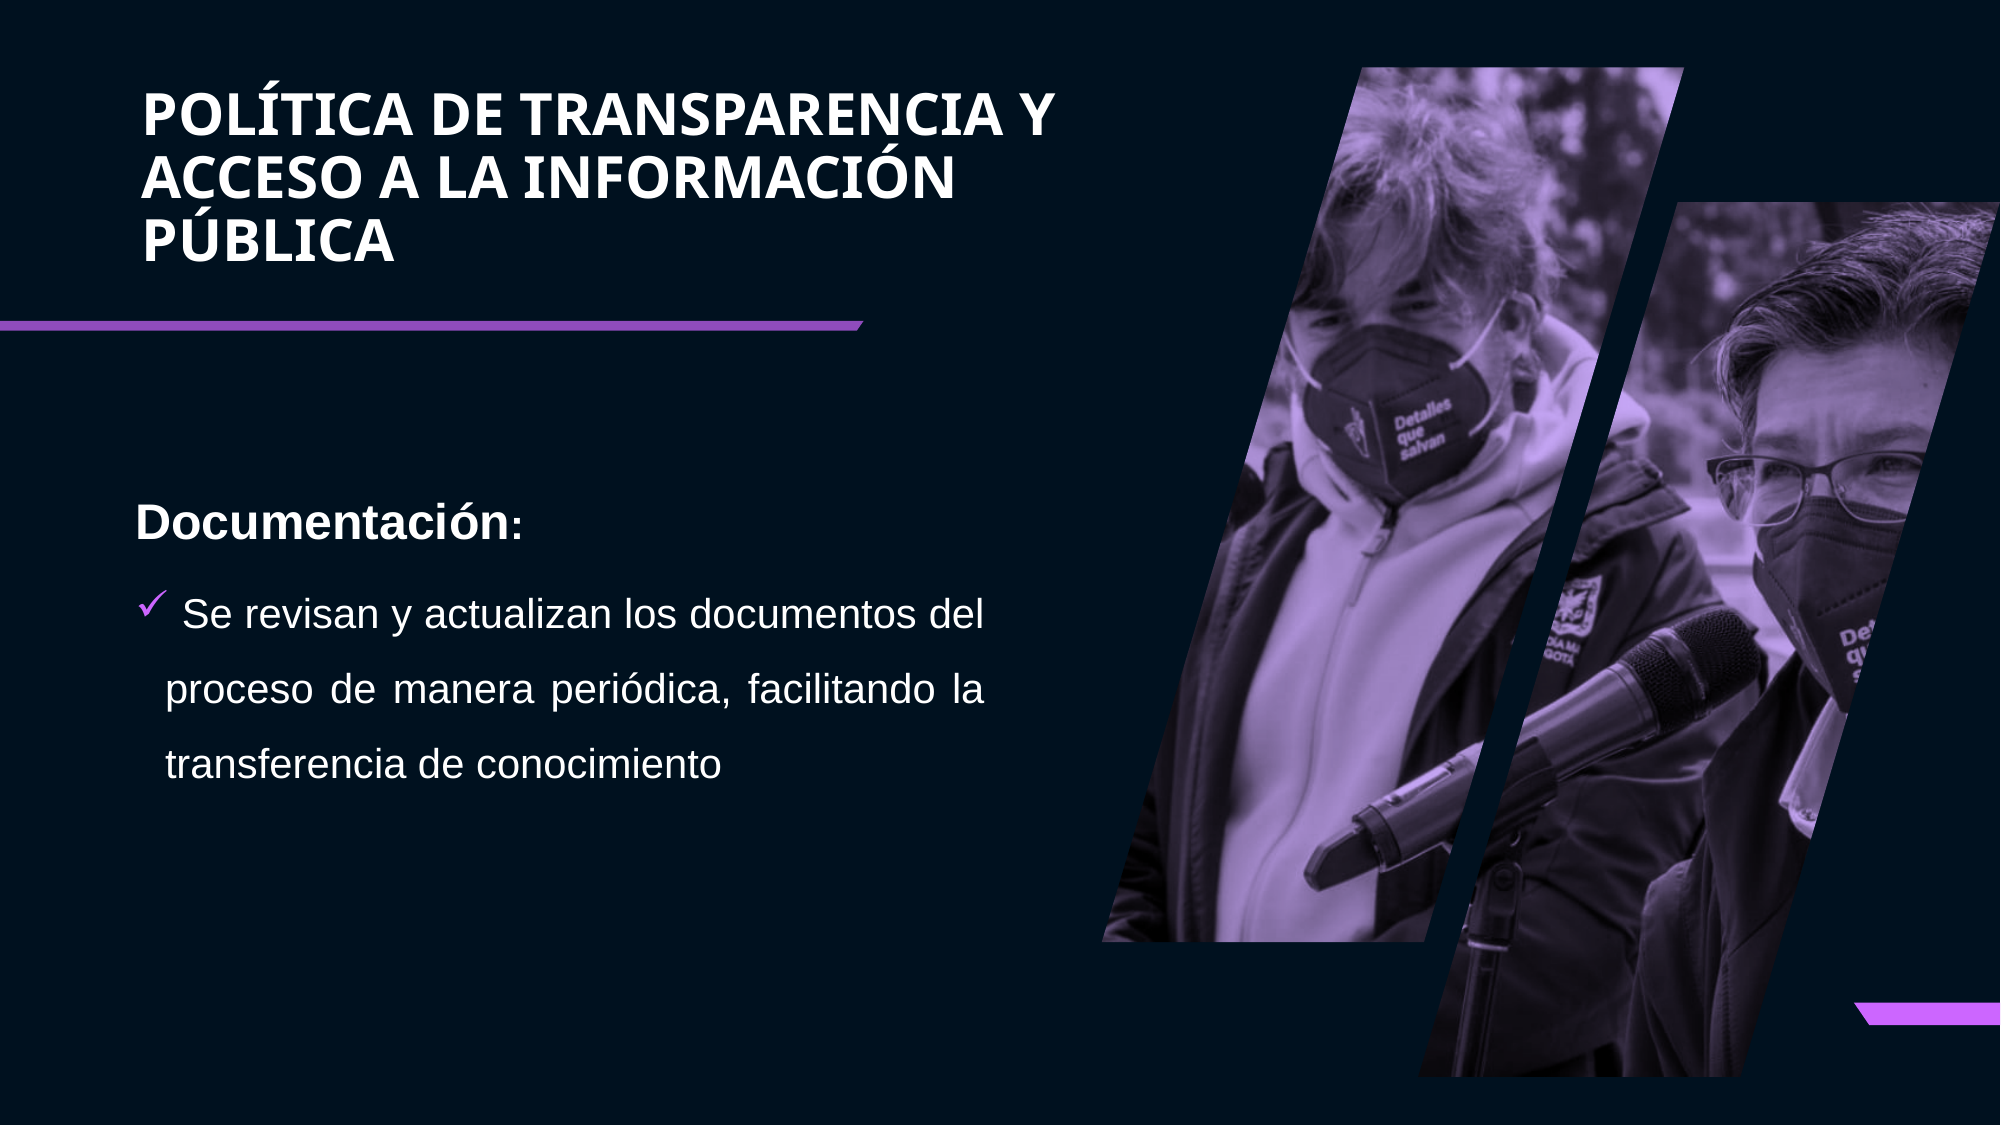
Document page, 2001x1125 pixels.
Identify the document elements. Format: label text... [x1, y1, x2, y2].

picture [1101, 67, 2000, 1077]
list Documentación: Se revisan y actualizan los documentos del proceso de manera periódica, facilitando la transferencia de conocimiento [135, 452, 1000, 761]
title POLÍTICA DE TRANSPARENCIA Y ACCESO A LA INFORMACIÓN PÚBLICA [126, 115, 1101, 245]
